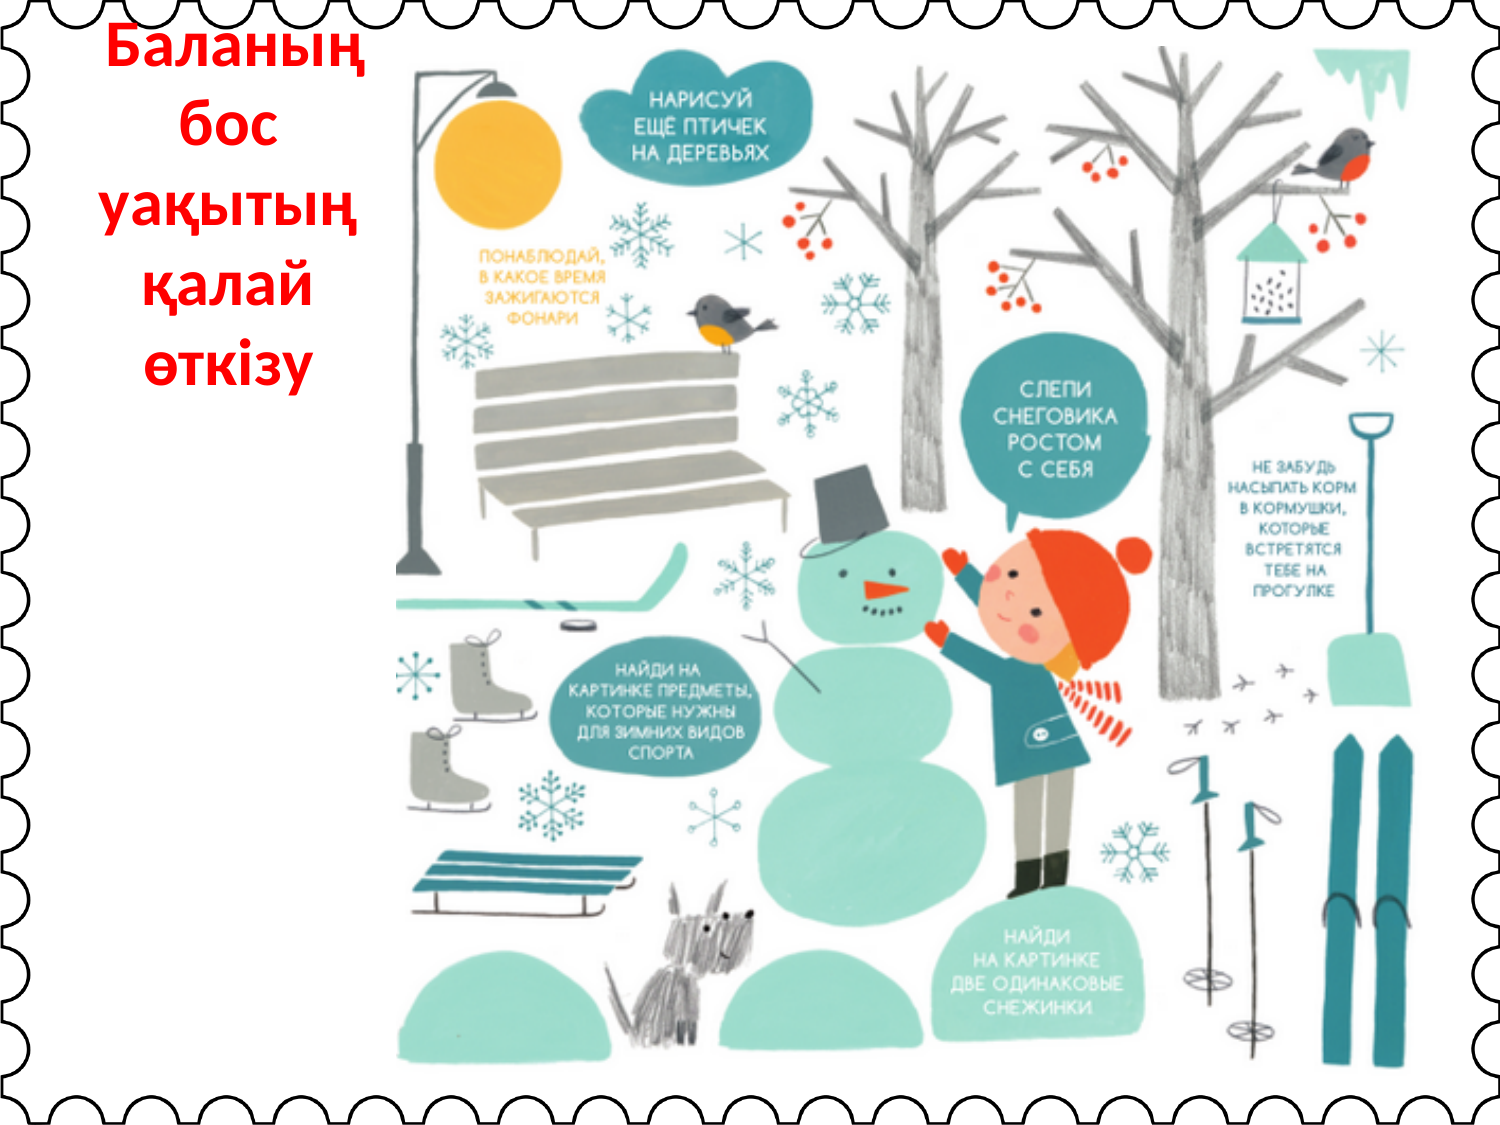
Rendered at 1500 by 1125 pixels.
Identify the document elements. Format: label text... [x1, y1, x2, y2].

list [396, 46, 1430, 1079]
title Баланың бос уақытың қалай өткізу [46, 105, 391, 293]
picture [0, 0, 1500, 1125]
